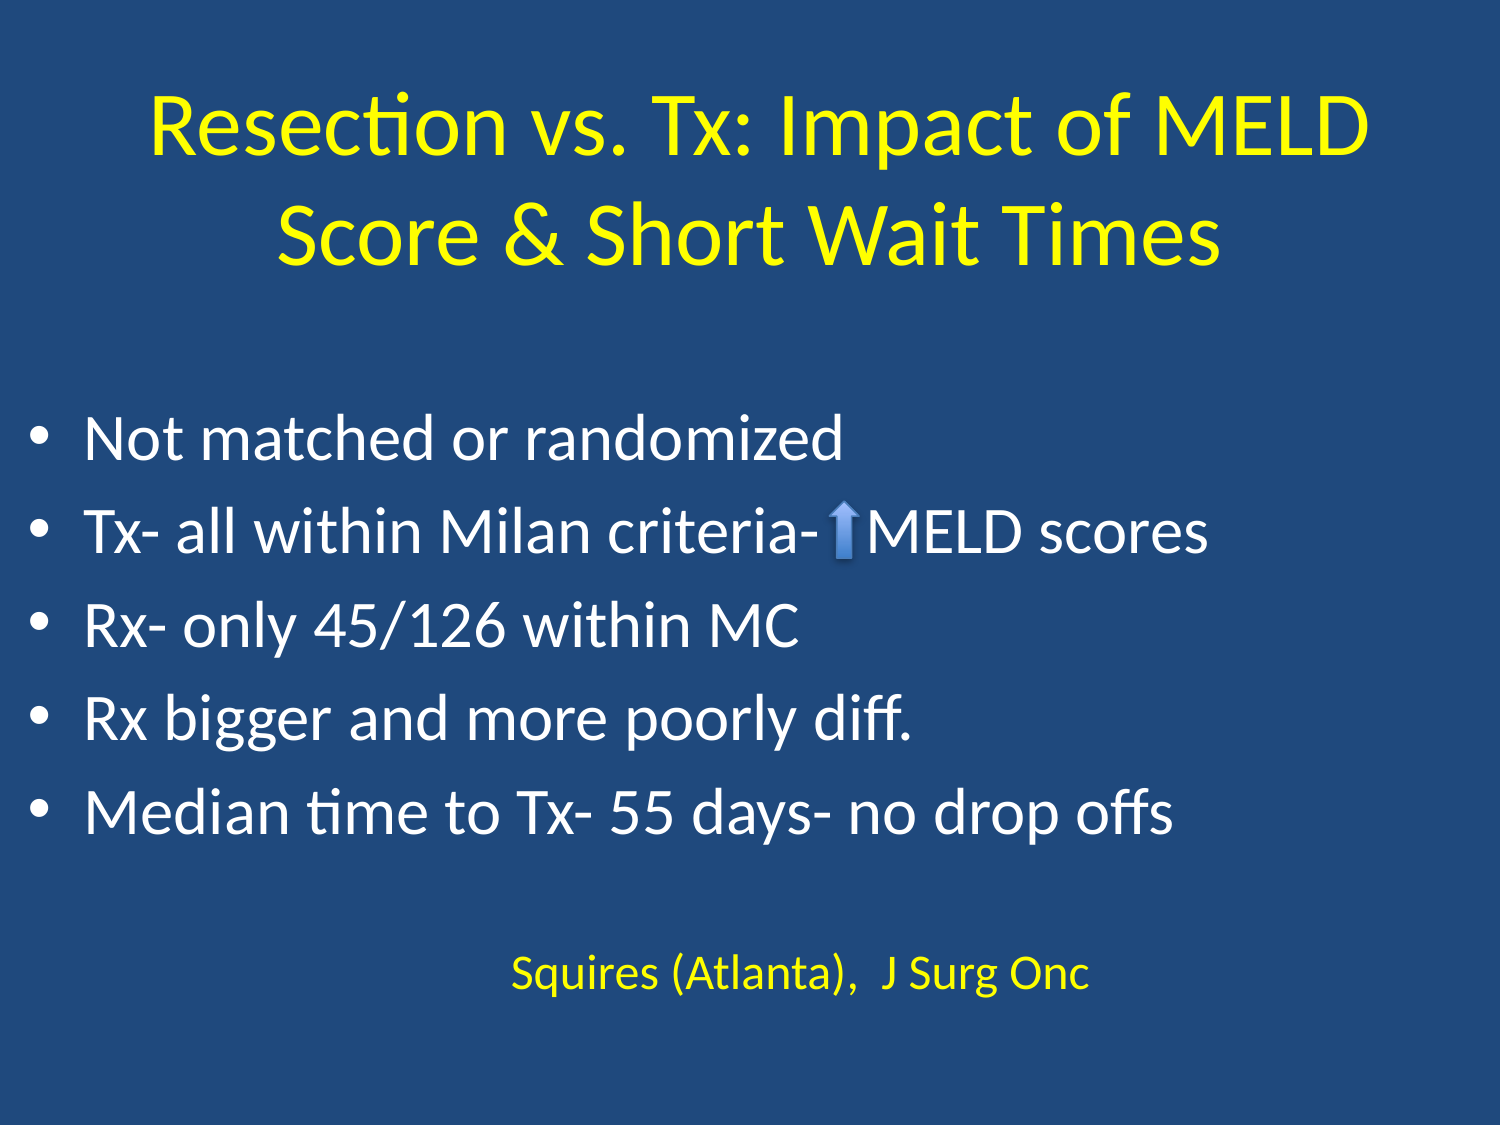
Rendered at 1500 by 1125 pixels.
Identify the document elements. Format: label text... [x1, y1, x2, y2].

list Not matched or randomized Tx- all within Milan criteria- MELD scores Rx- only 45/126 within MC Rx bigger and more poorly diff. Median time to Tx- 55 days- no drop offs [12, 386, 1500, 1084]
title Resection vs. Tx: Impact of MELD Score & Short Wait Times [0, 45, 1500, 302]
text_box Squires (Atlanta), J Surg Onc [496, 932, 1117, 1008]
text_box [828, 500, 860, 559]
